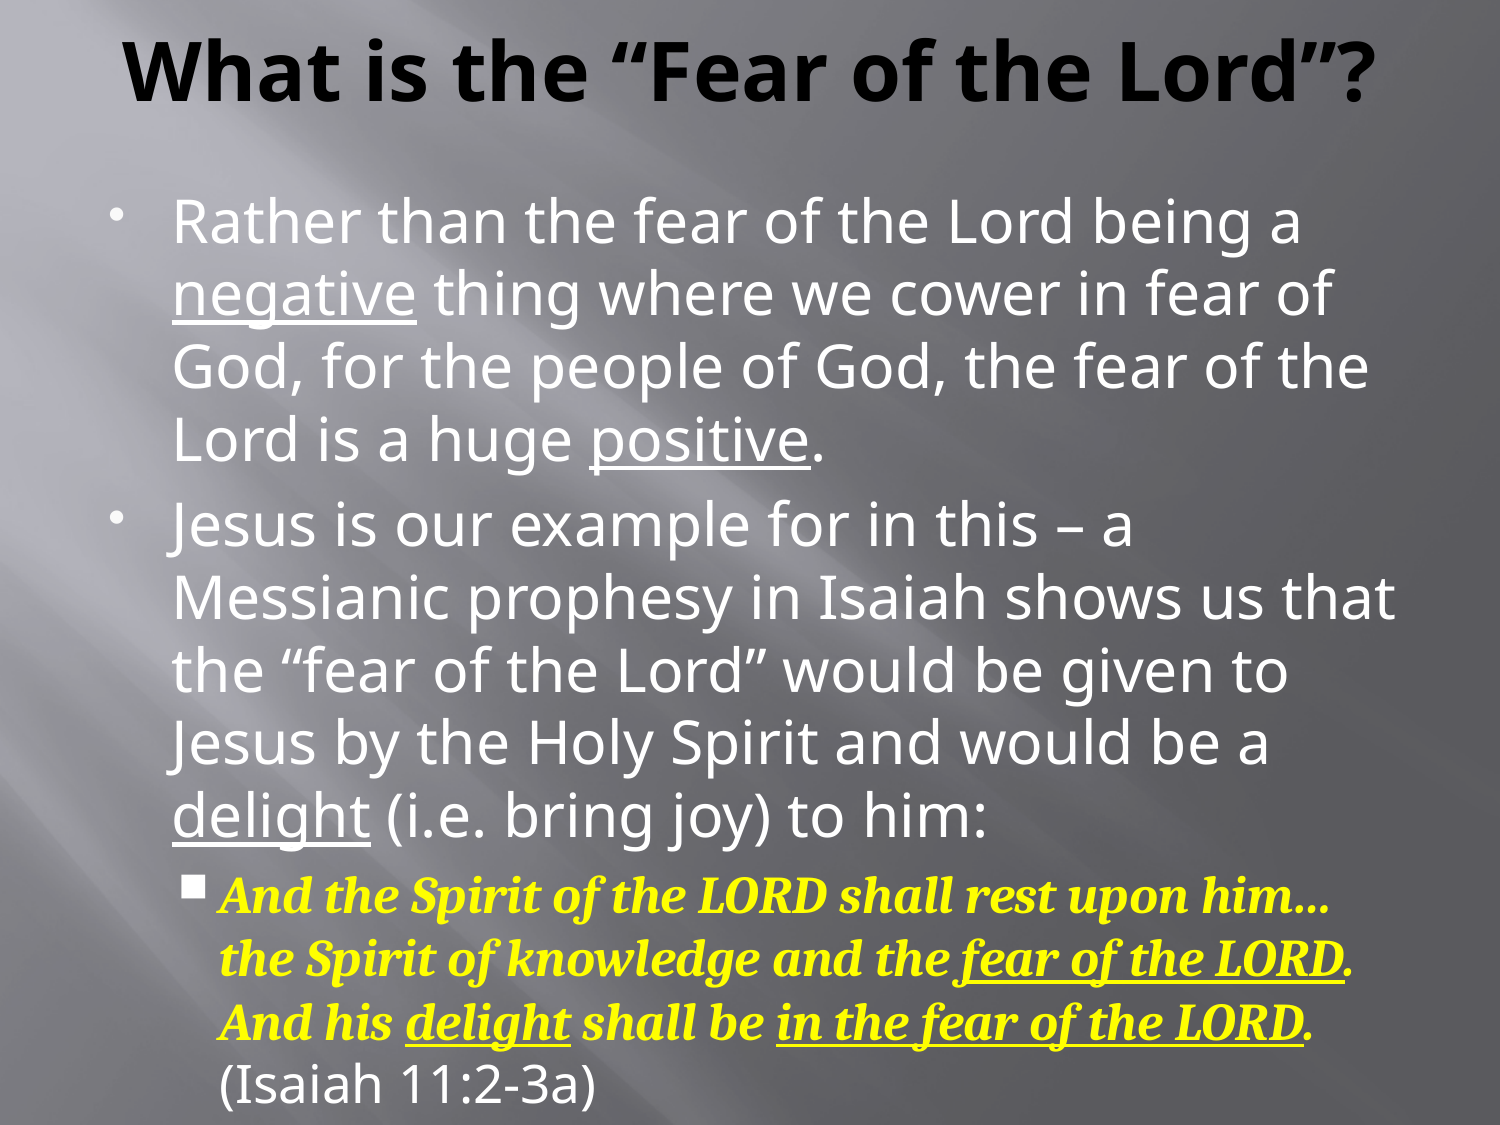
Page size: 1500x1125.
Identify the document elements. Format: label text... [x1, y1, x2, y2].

list Rather than the fear of the Lord being a negative thing where we cower in fear of God, for the people of God, the fear of the Lord is a huge positive. Jesus is our example for in this – a Messianic prophesy in Isaiah shows us that the “fear of the Lord” would be given to Jesus by the Holy Spirit and would be a delight (i.e. bring joy) to him: And the Spirit of the LORD shall rest upon him… the Spirit of knowledge and the fear of the LORD. And his delight shall be in the fear of the LORD. (Isaiah 11:2-3a) [75, 174, 1425, 1125]
title What is the “Fear of the Lord”? [75, 0, 1425, 138]
